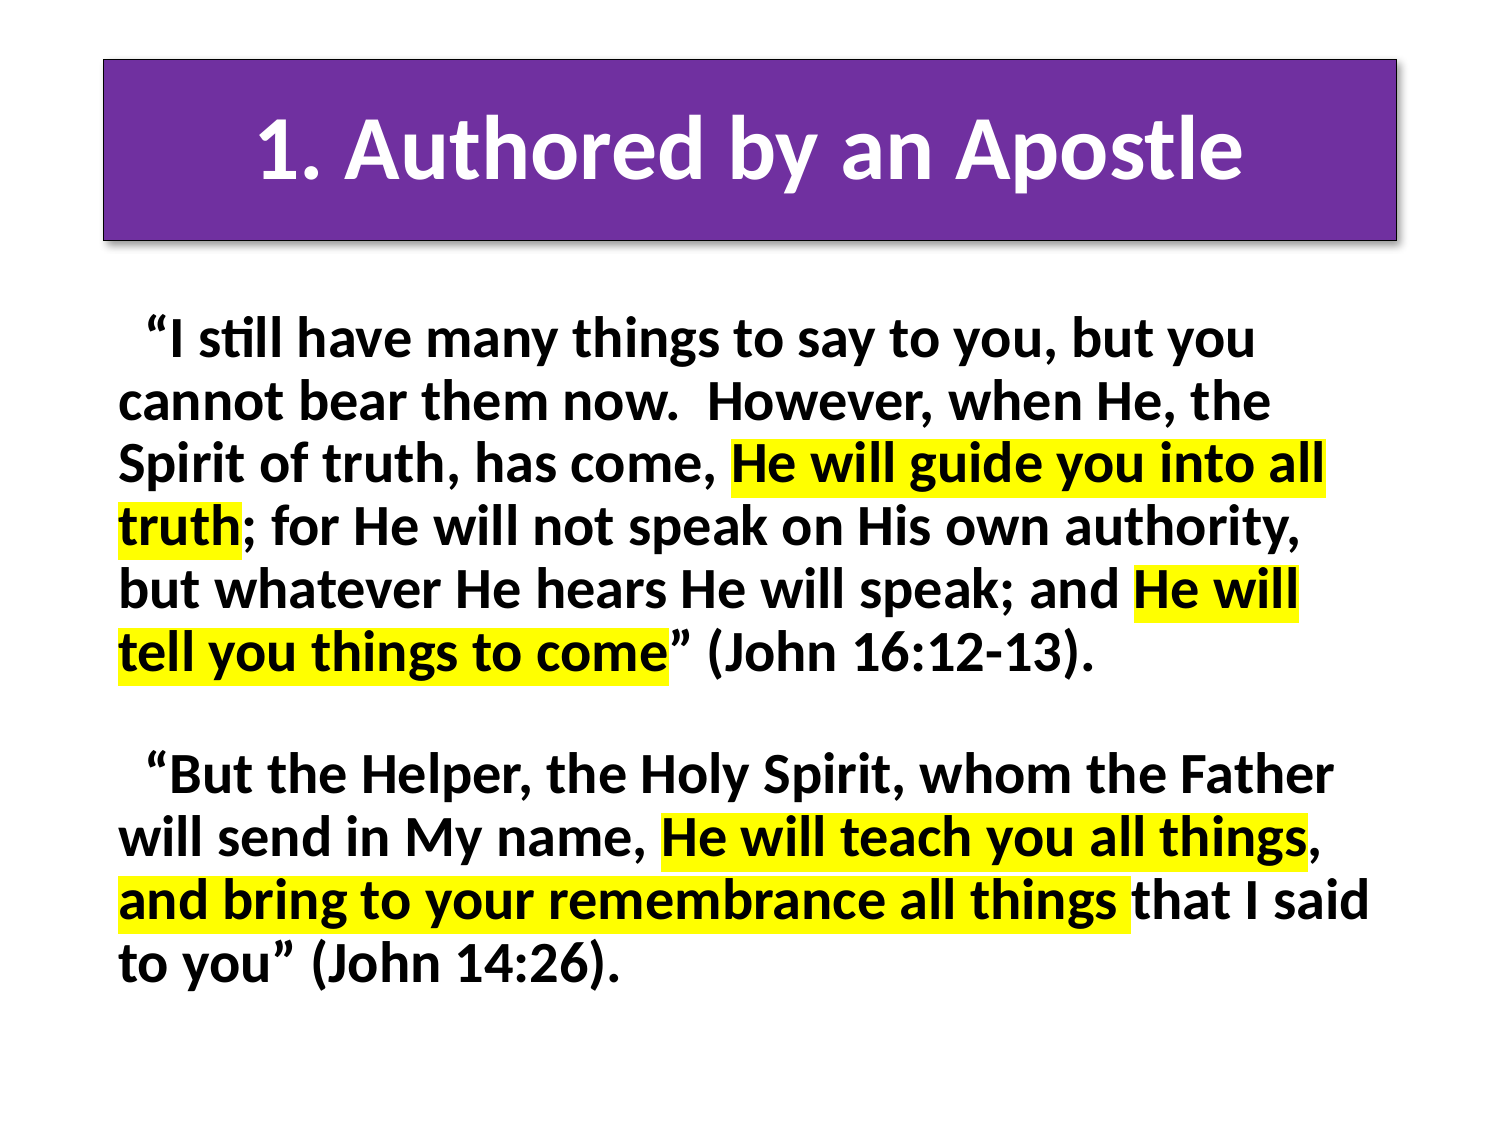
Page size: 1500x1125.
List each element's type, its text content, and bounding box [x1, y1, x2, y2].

title 1. Authored by an Apostle [103, 59, 1397, 241]
list “I still have many things to say to you, but you cannot bear them now. However, when He, the Spirit of truth, has come, He will guide you into all truth; for He will not speak on His own authority, but whatever He hears He will speak; and He will tell you things to come” (John 16:12-13). “But the Helper, the Holy Spirit, whom the Father will send in My name, He will teach you all things, and bring to your remembrance all things that I said to you” (John 14:26). [103, 299, 1397, 1014]
